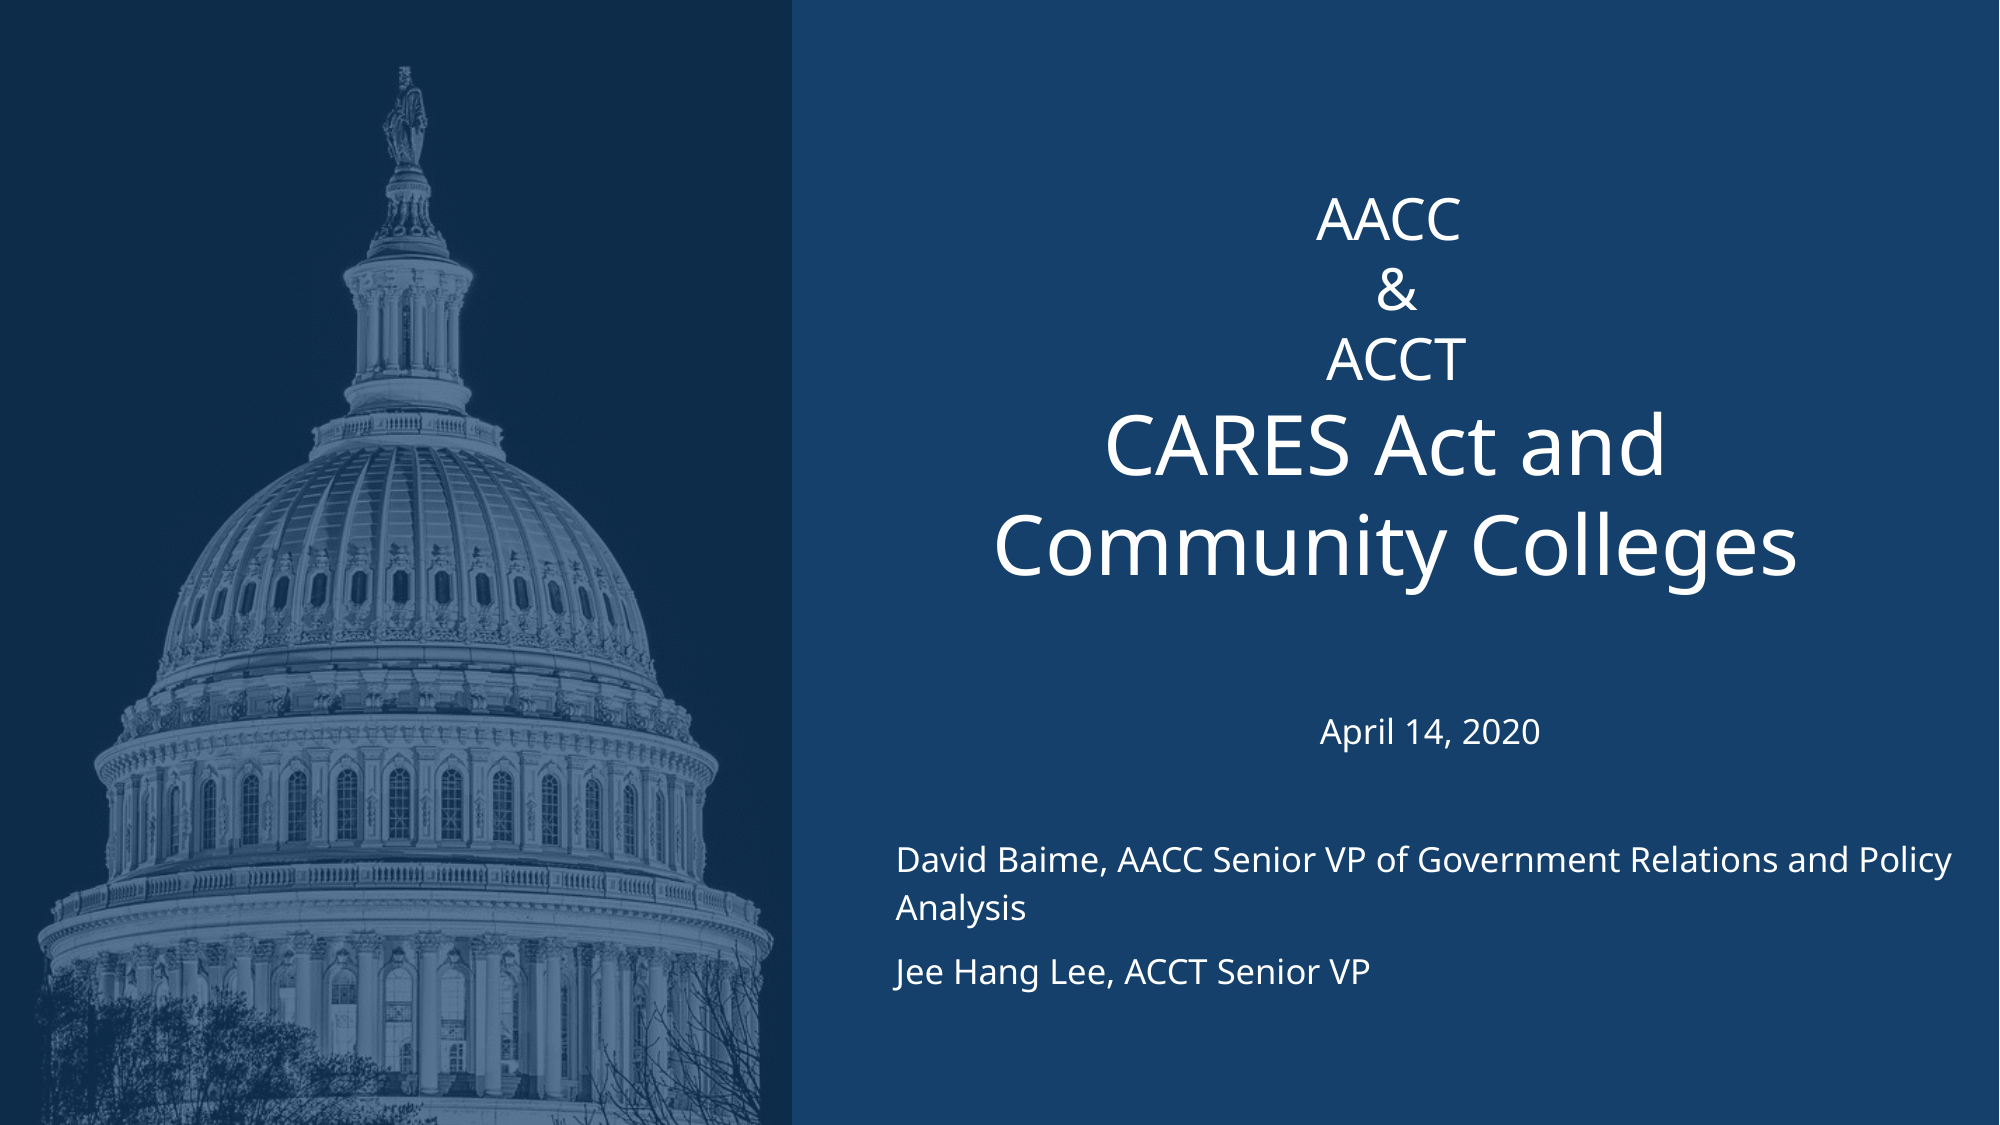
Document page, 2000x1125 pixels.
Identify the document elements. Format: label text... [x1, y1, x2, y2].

picture [0, 0, 793, 1125]
text_box AACC & ACCT CARES Act and Community Colleges [797, 174, 2000, 600]
subtitle April 14, 2020 David Baime, AACC Senior VP of Government Relations and Policy Analysis Jee Hang Lee, ACCT Senior VP [813, 699, 1981, 1050]
